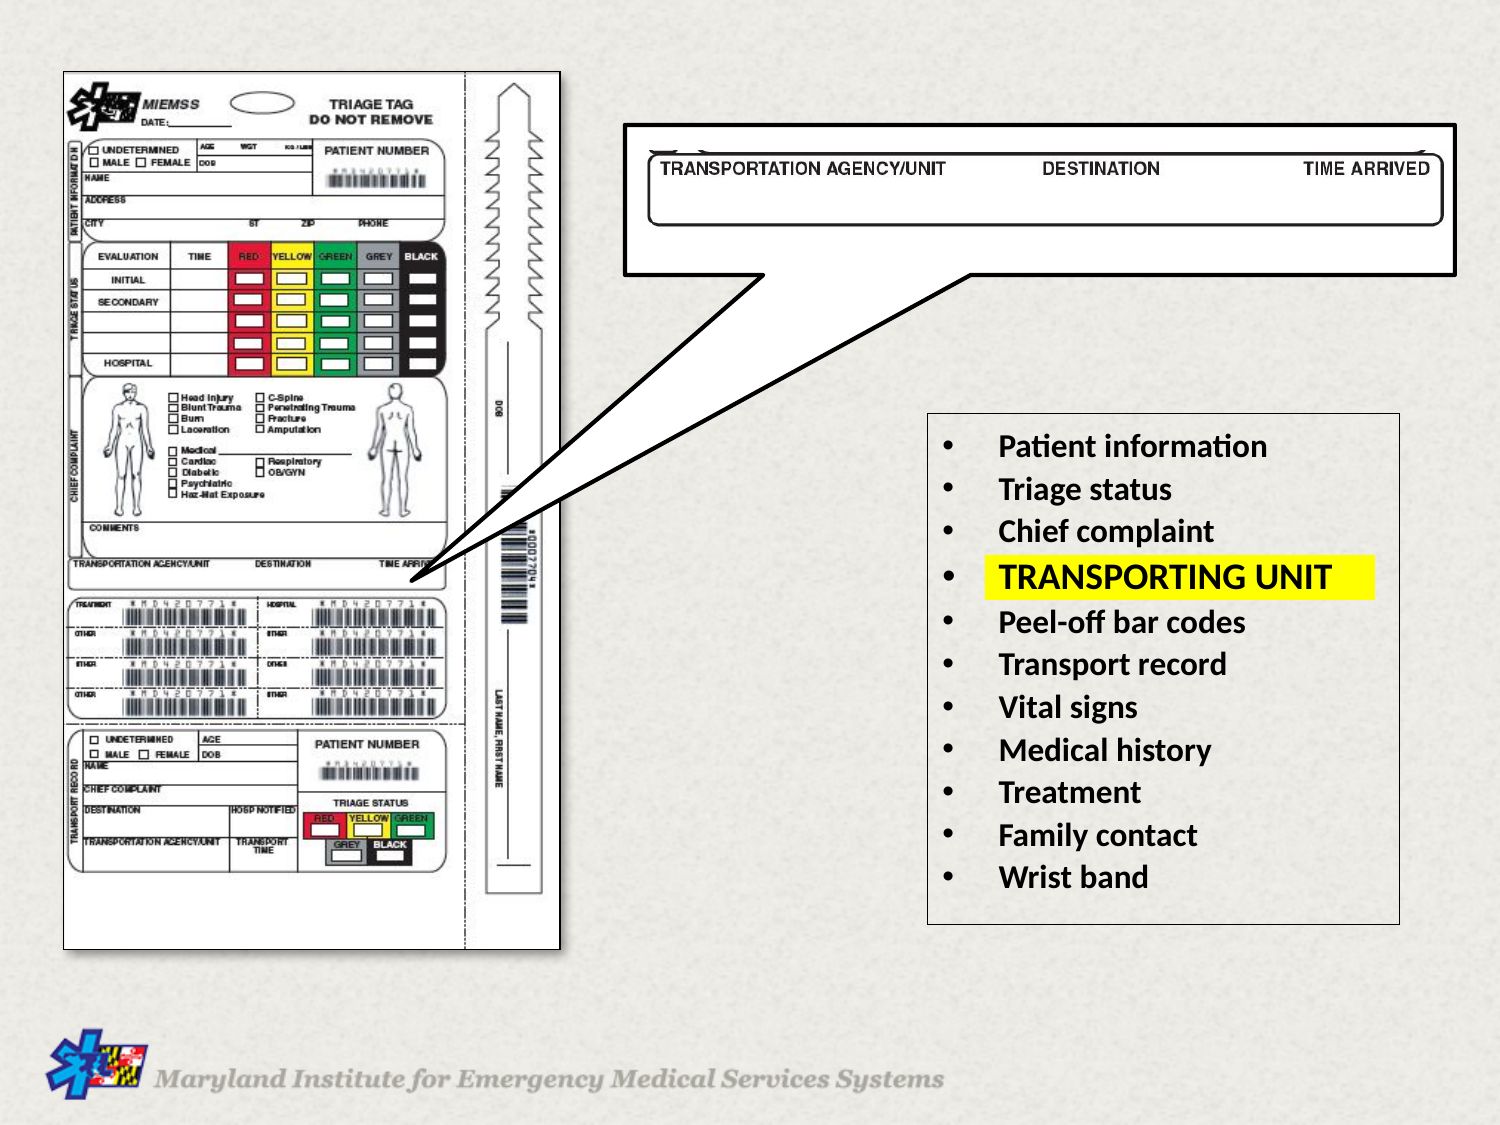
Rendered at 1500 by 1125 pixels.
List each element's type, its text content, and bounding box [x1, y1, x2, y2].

picture [0, 0, 1500, 1125]
text_box [564, 122, 1457, 500]
text_box Patient information Triage status Chief complaint TRANSPORTING UNIT Peel-off bar codes Transport record Vital signs Medical history Treatment Family contact Wrist band [927, 413, 1400, 925]
